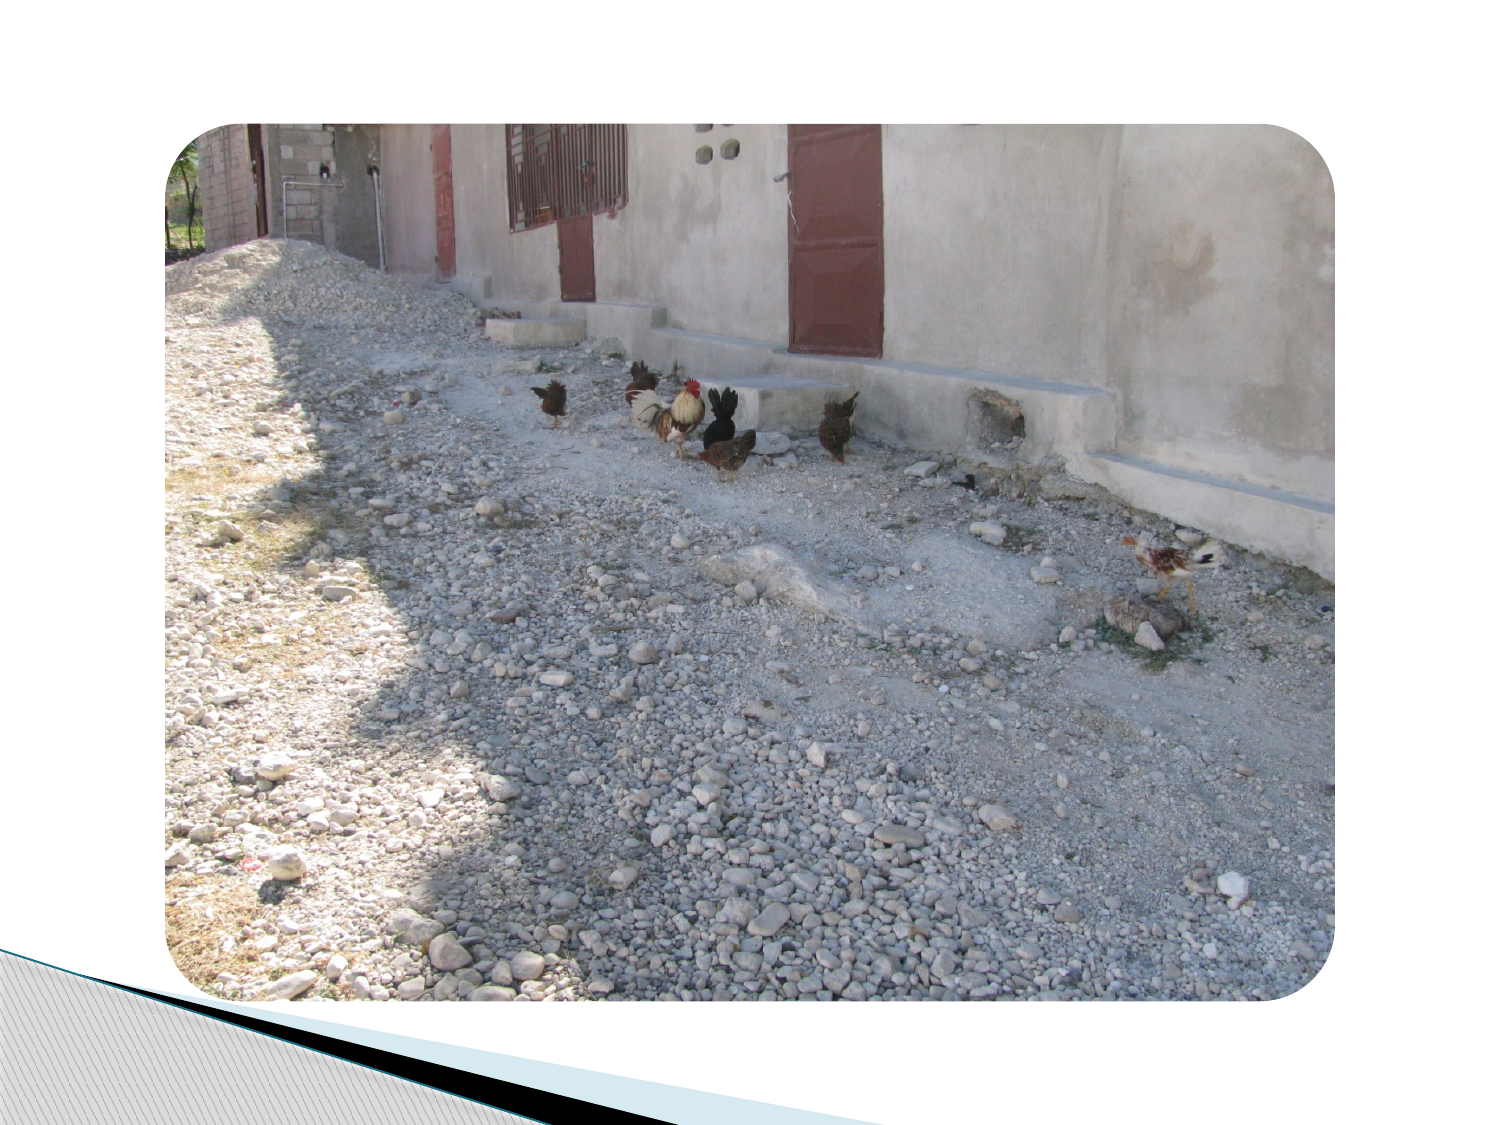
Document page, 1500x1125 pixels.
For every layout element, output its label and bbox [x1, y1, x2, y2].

picture [164, 123, 1336, 1002]
